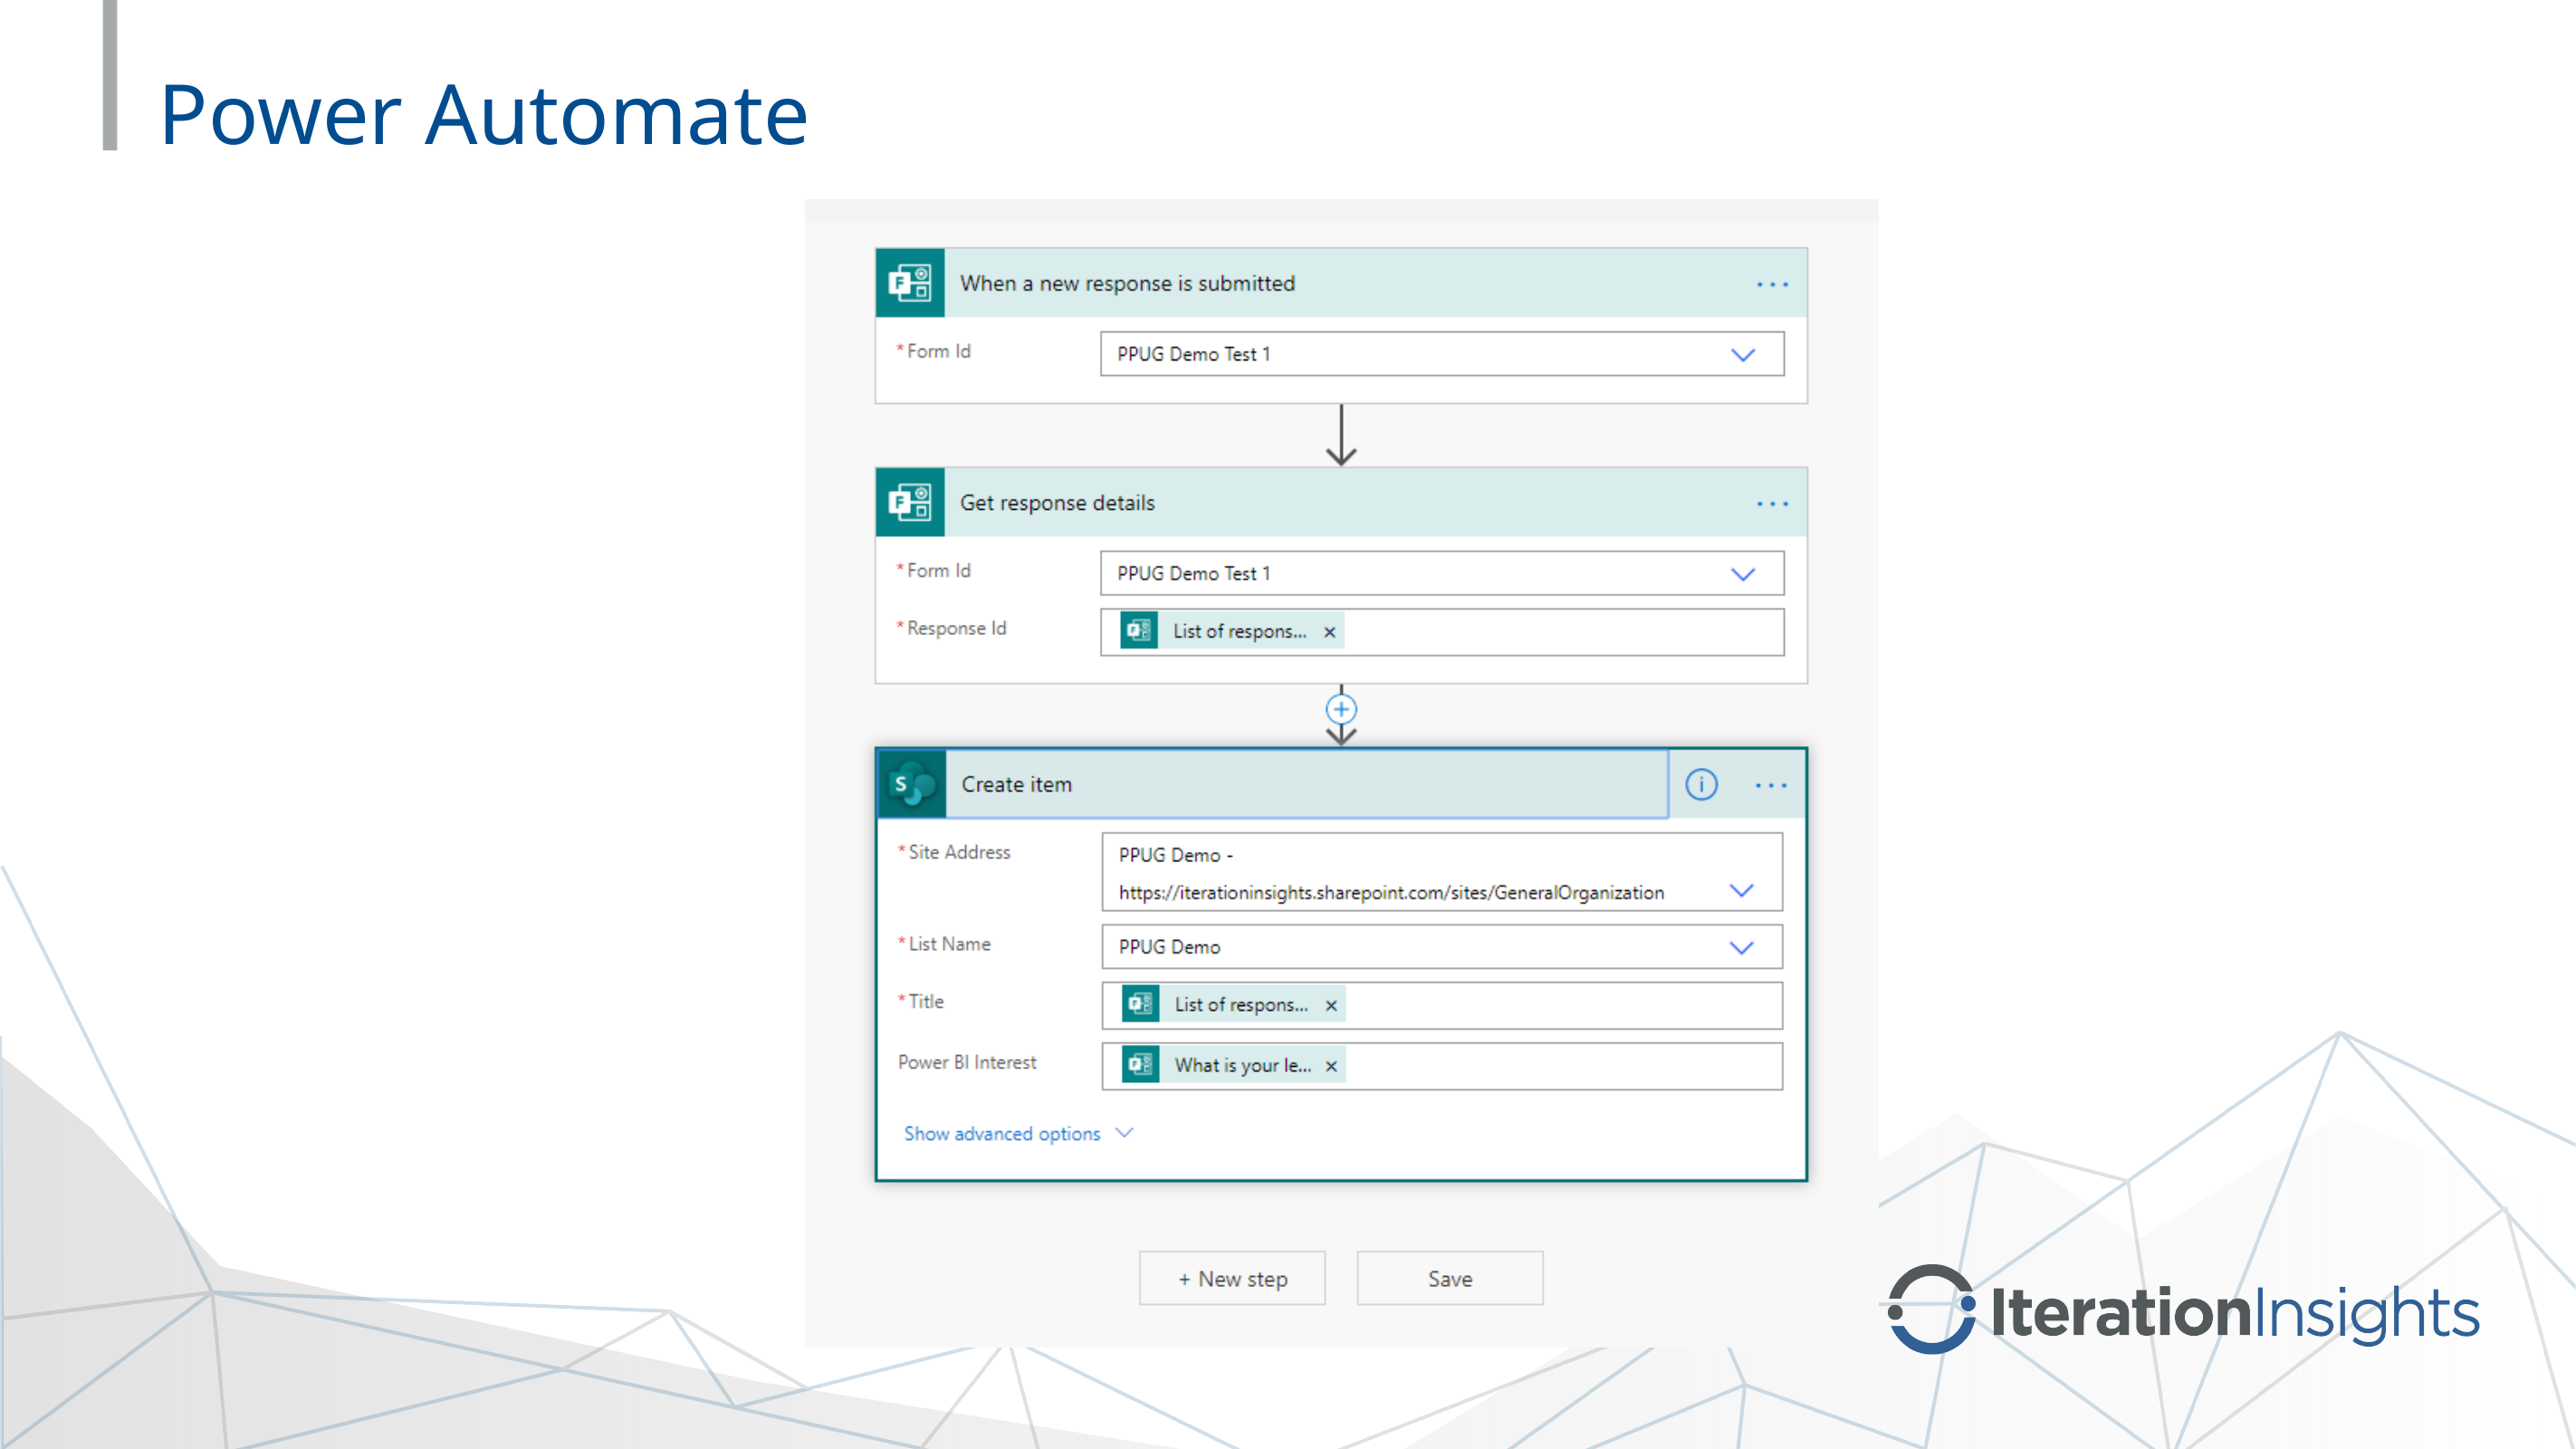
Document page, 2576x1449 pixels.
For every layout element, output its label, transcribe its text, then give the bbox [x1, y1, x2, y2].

picture [0, 0, 2576, 1449]
title Power Automate [150, 56, 2310, 168]
